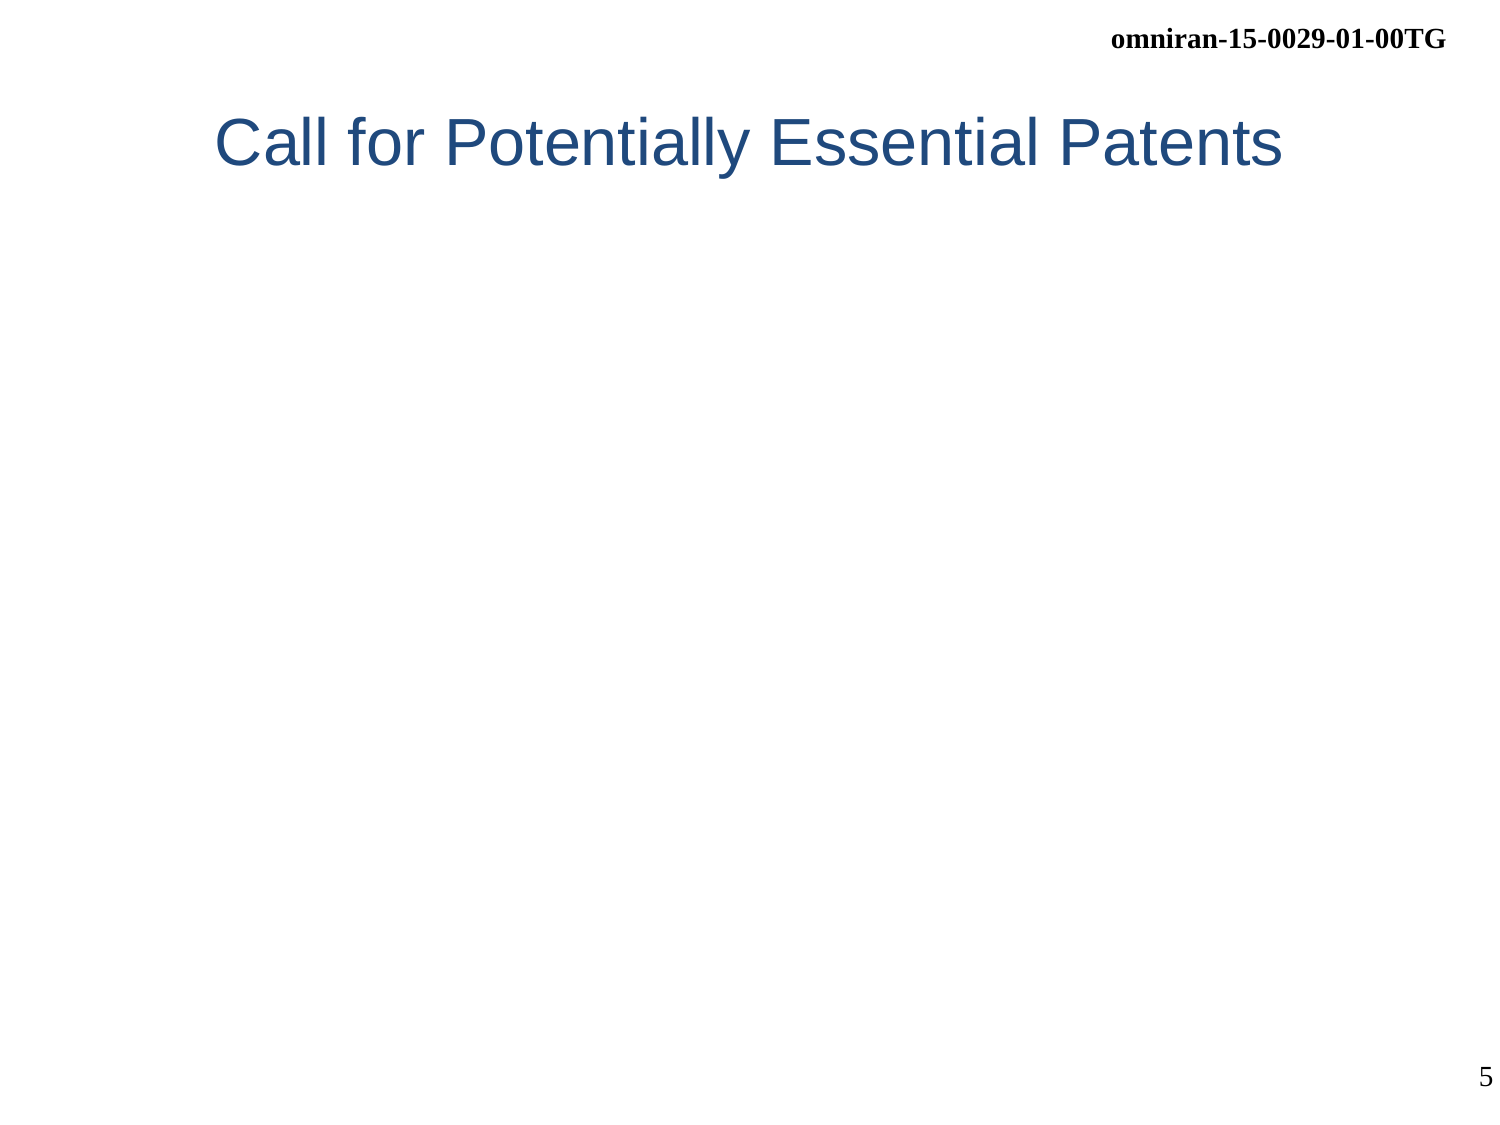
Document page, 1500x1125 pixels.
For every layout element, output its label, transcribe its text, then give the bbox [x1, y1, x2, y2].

title Call for Potentially Essential Patents [75, 45, 1425, 233]
